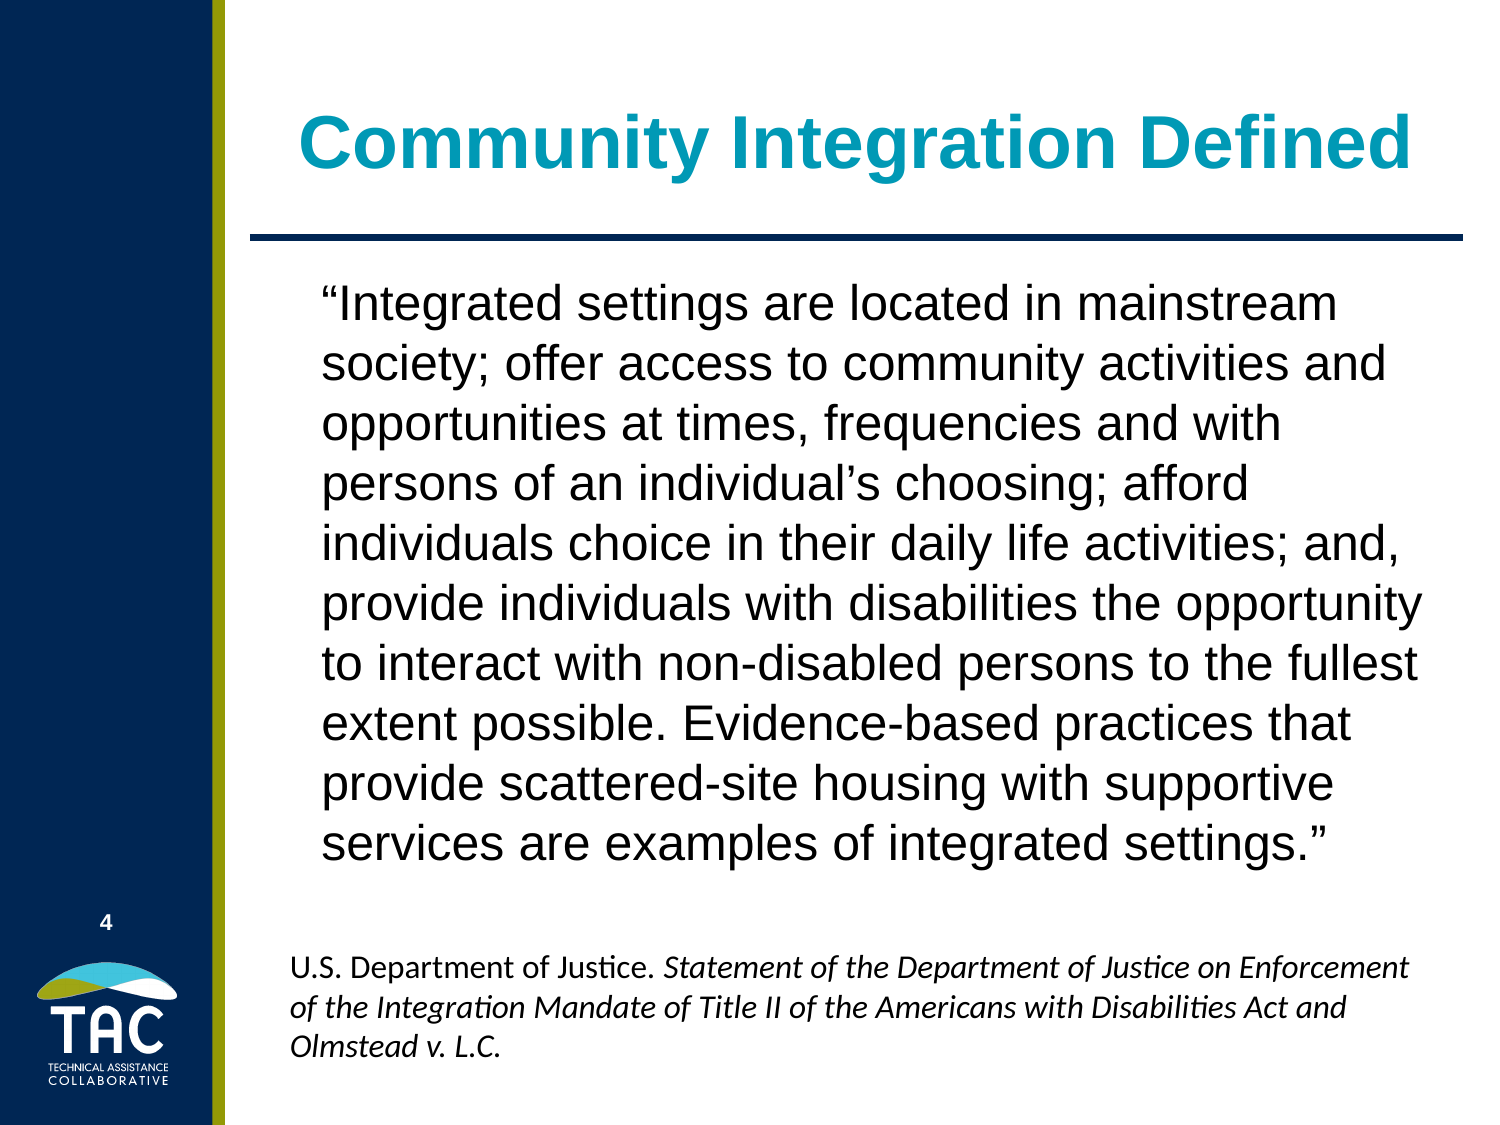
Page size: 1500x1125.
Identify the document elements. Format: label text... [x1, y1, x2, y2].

text_box U.S. Department of Justice. Statement of the Department of Justice on Enforcement of the Integration Mandate of Title II of the Americans with Disabilities Act and Olmstead v. L.C. [275, 937, 1438, 1117]
title Community Integration Defined [249, 45, 1463, 233]
list “Integrated settings are located in mainstream society; offer access to community activities and opportunities at times, frequencies and with persons of an individual’s choosing; afford individuals choice in their daily life activities; and, provide individuals with disabilities the opportunity to interact with non-disabled persons to the fullest extent possible. Evidence-based practices that provide scattered-site housing with supportive services are examples of integrated settings.” [249, 262, 1463, 900]
picture [37, 962, 177, 1085]
